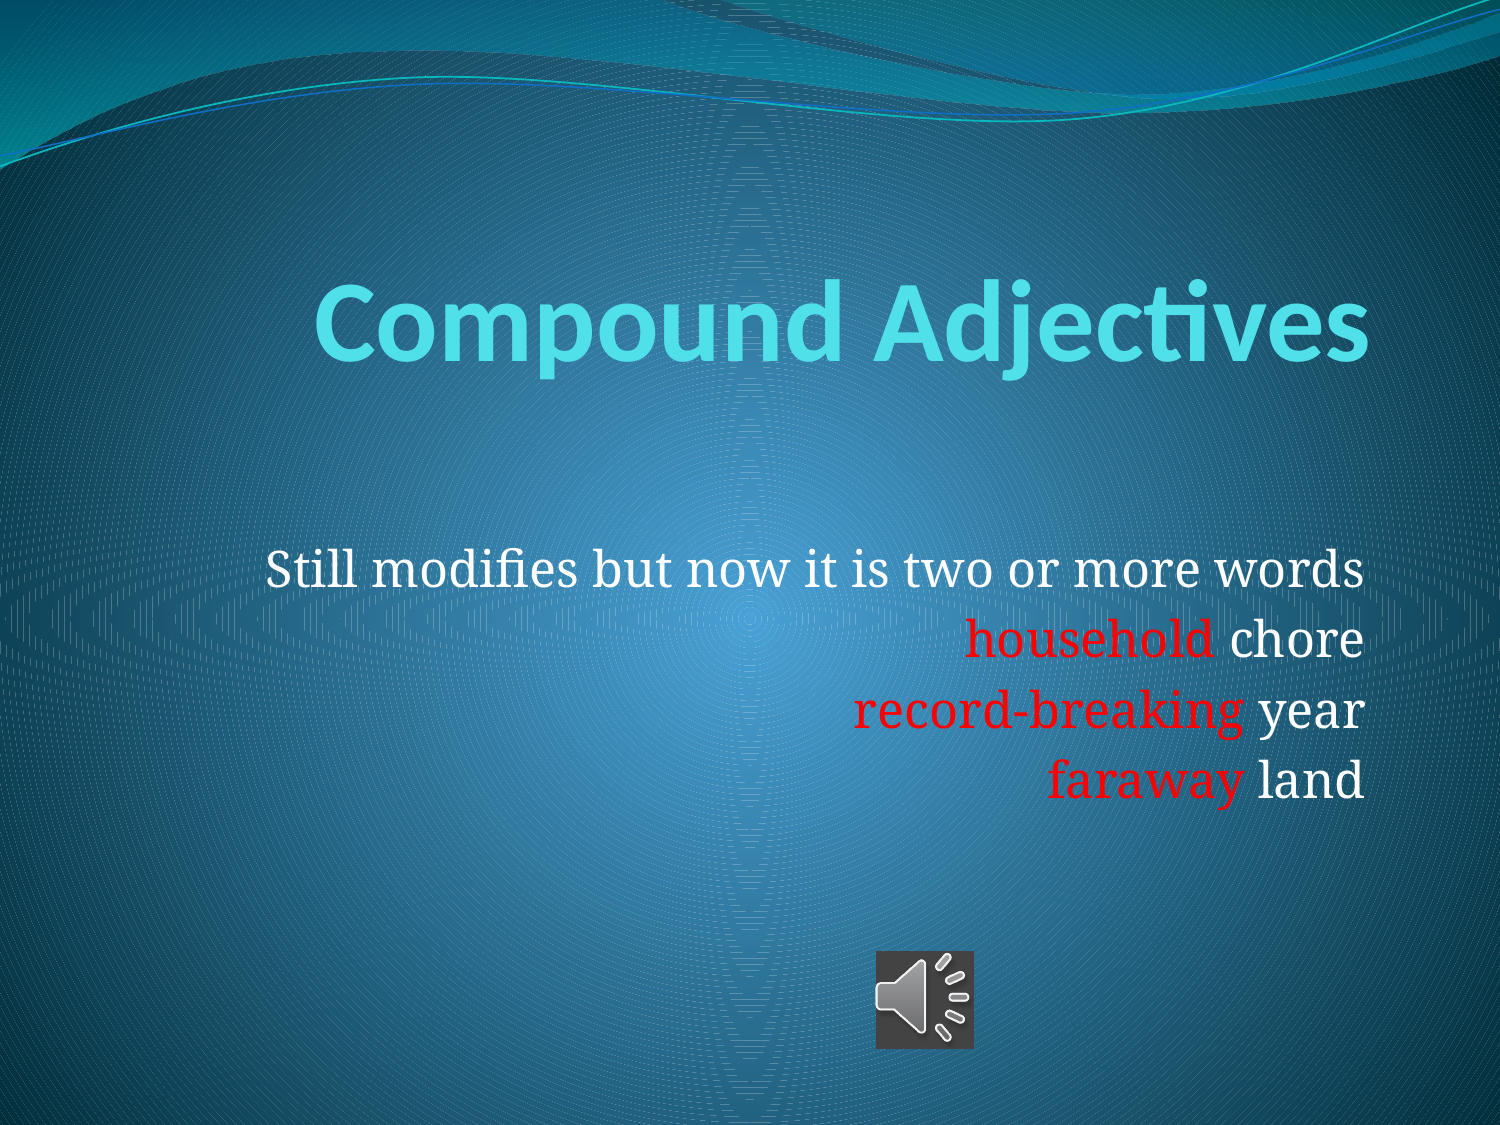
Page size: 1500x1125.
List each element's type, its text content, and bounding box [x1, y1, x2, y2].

picture [874, 949, 976, 1051]
subtitle Still modifies but now it is two or more words household chore record-breaking year faraway land [87, 529, 1376, 818]
title Compound Adjectives [87, 224, 1376, 525]
